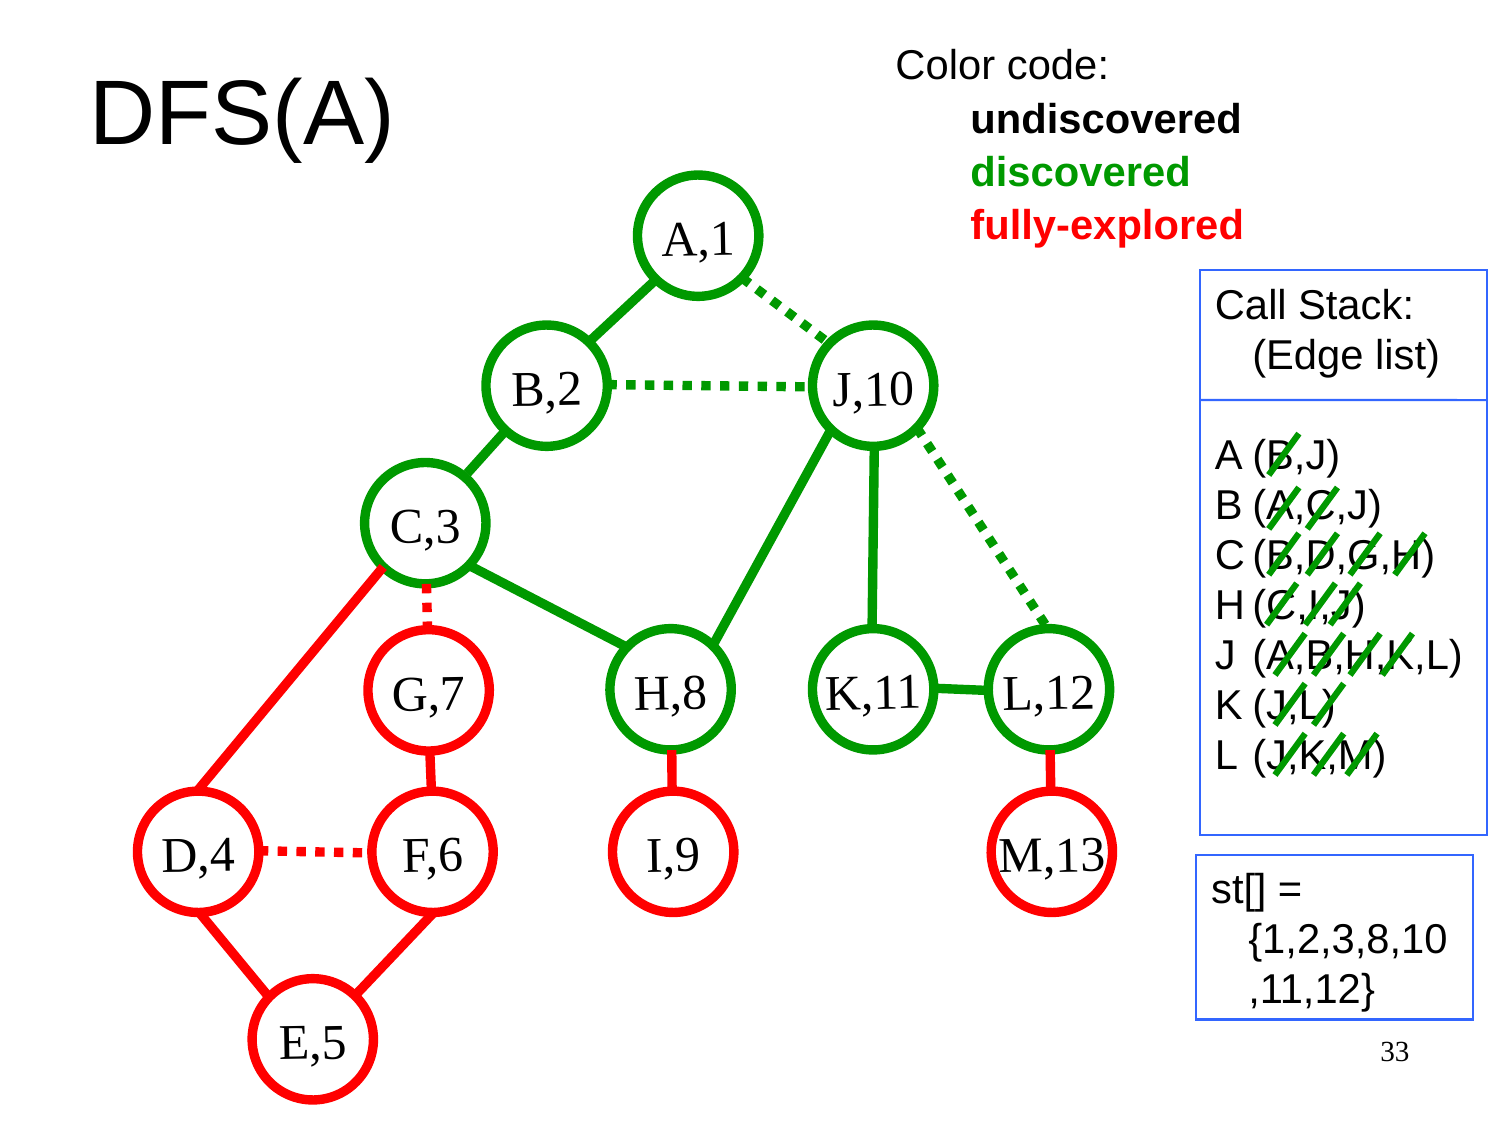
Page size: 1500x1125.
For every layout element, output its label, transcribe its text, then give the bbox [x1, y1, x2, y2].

text_box C,3 [364, 462, 486, 584]
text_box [712, 433, 832, 642]
text_box Color code: undiscovered discovered fully-explored [880, 36, 1500, 257]
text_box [741, 281, 830, 340]
text_box D,4 [137, 791, 259, 913]
text_box G,7 [387, 629, 490, 751]
text_box E,5 [252, 978, 374, 1100]
text_box L,12 [988, 628, 1110, 750]
text_box F,6 [372, 791, 494, 913]
text_box A,1 [637, 175, 759, 297]
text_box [916, 431, 1048, 625]
text_box K,11 [812, 628, 934, 750]
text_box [588, 283, 657, 338]
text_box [262, 850, 368, 854]
text_box J,10 [812, 325, 934, 447]
slide_number 33 [1074, 1024, 1425, 1103]
text_box I,9 [612, 791, 734, 913]
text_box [468, 569, 628, 643]
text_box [466, 431, 505, 474]
text_box H,8 [609, 628, 732, 750]
title DFS(A) [75, 45, 880, 233]
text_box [354, 916, 434, 992]
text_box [937, 687, 985, 691]
text_box st[] = {1,2,3,8,10,11,12} [1196, 854, 1473, 1020]
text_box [196, 570, 384, 787]
text_box B,2 [485, 325, 608, 447]
text_box M,13 [991, 791, 1113, 913]
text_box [871, 450, 875, 625]
text_box Call Stack: (Edge list) A (B,J) B (A,C,J) C (B,D,G,H) H (C,I,J) J (A,B,H,K,L) K (J,L) L (J,K,M) [1199, 270, 1488, 836]
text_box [198, 916, 270, 993]
